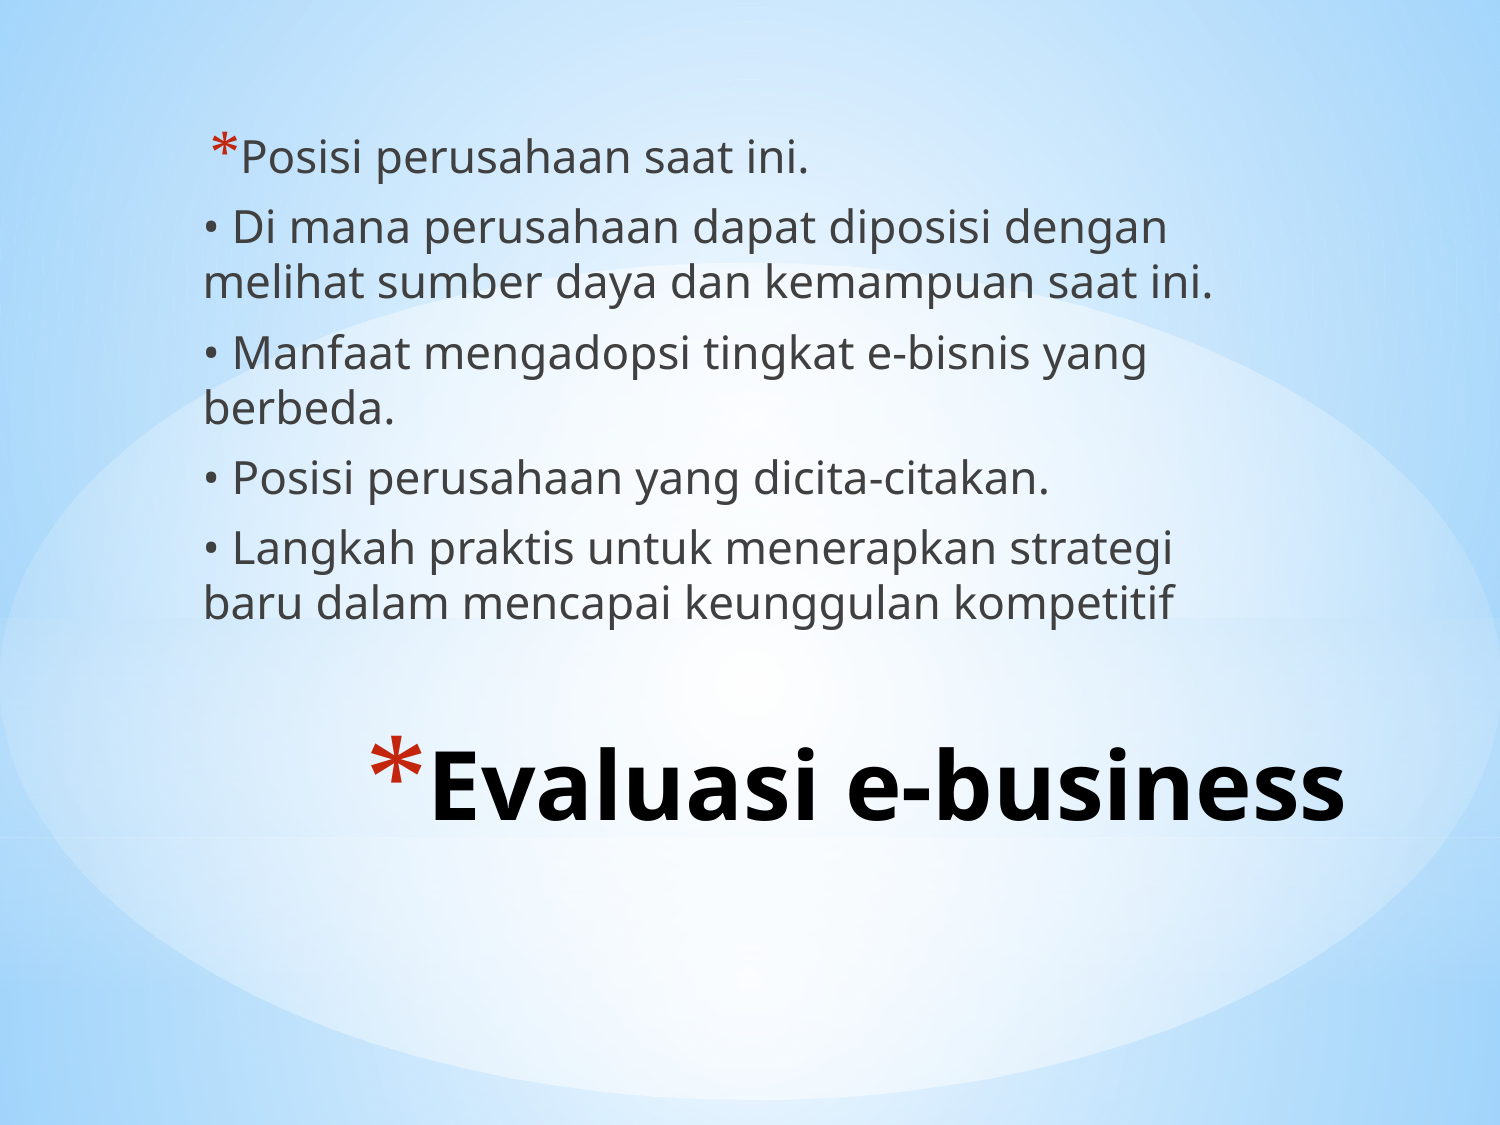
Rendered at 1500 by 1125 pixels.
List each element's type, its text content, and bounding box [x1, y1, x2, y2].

list Posisi perusahaan saat ini. • Di mana perusahaan dapat diposisi dengan melihat sumber daya dan kemampuan saat ini. • Manfaat mengadopsi tingkat e-bisnis yang berbeda. • Posisi perusahaan yang dicita-citakan. • Langkah praktis untuk menerapkan strategi baru dalam mencapai keunggulan kompetitif [187, 120, 1238, 690]
title Evaluasi e-business [294, 717, 1363, 905]
